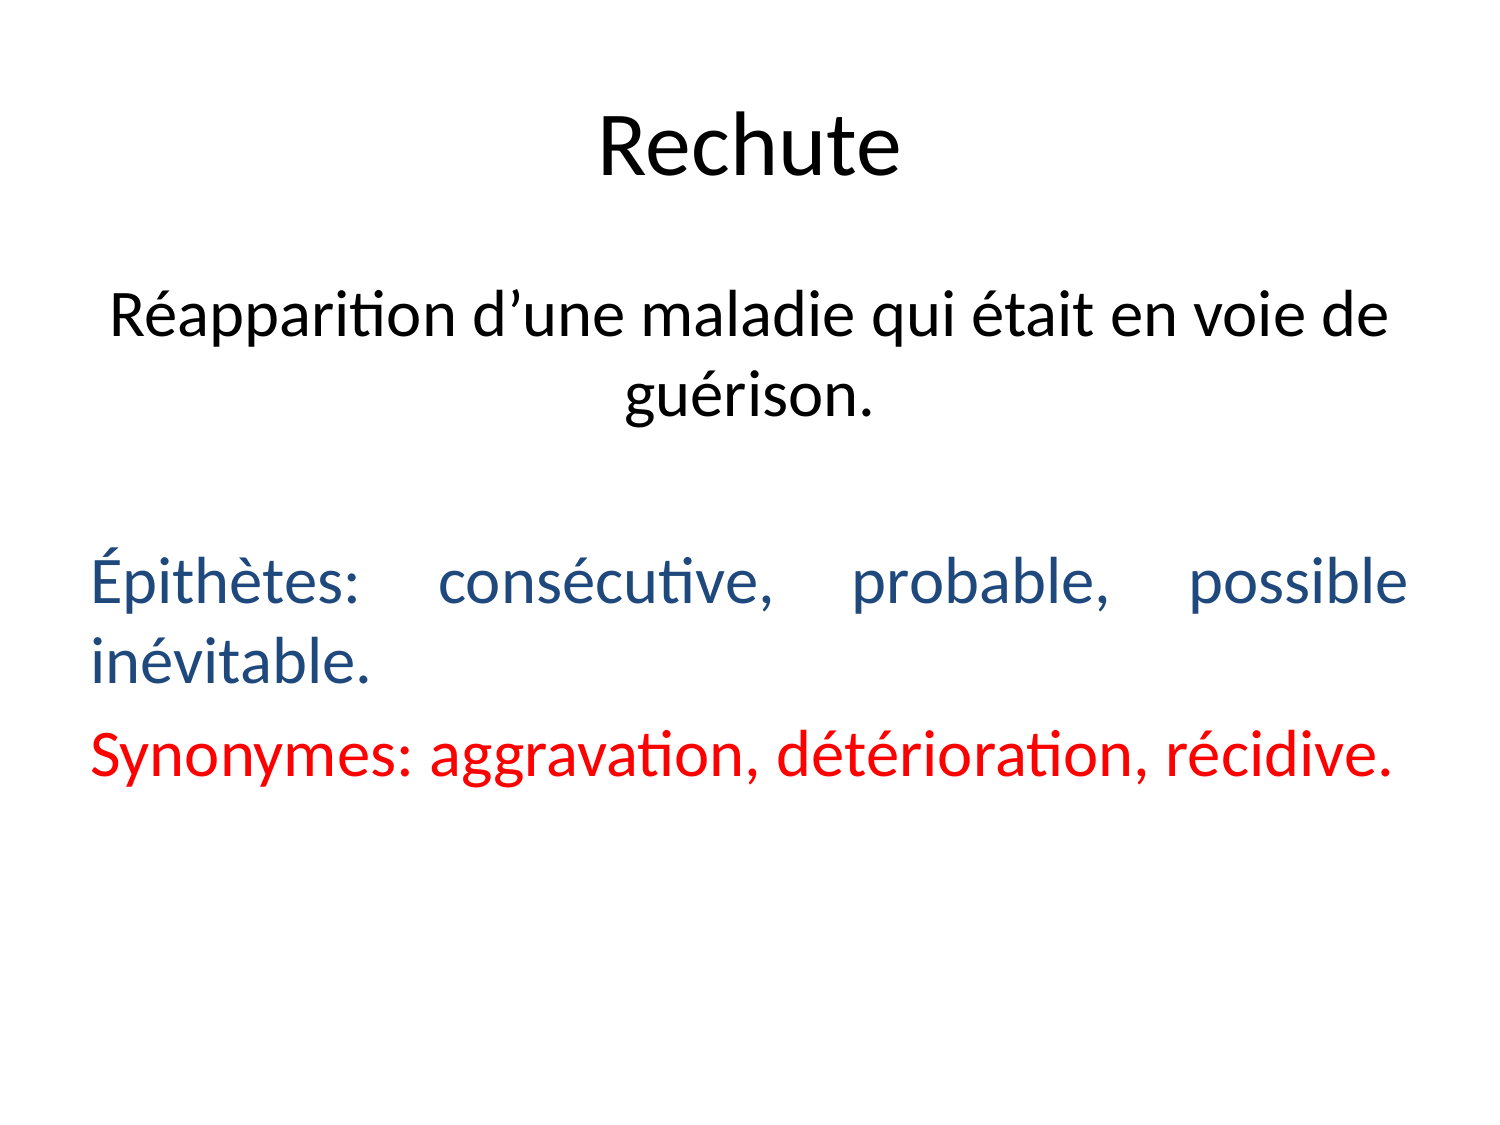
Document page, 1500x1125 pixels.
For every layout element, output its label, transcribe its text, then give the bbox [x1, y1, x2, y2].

title Rechute [75, 45, 1425, 233]
list Réapparition d’une maladie qui était en voie de guérison. Épithètes: consécutive, probable, possible inévitable. Synonymes: aggravation, détérioration, récidive. [75, 262, 1425, 1005]
